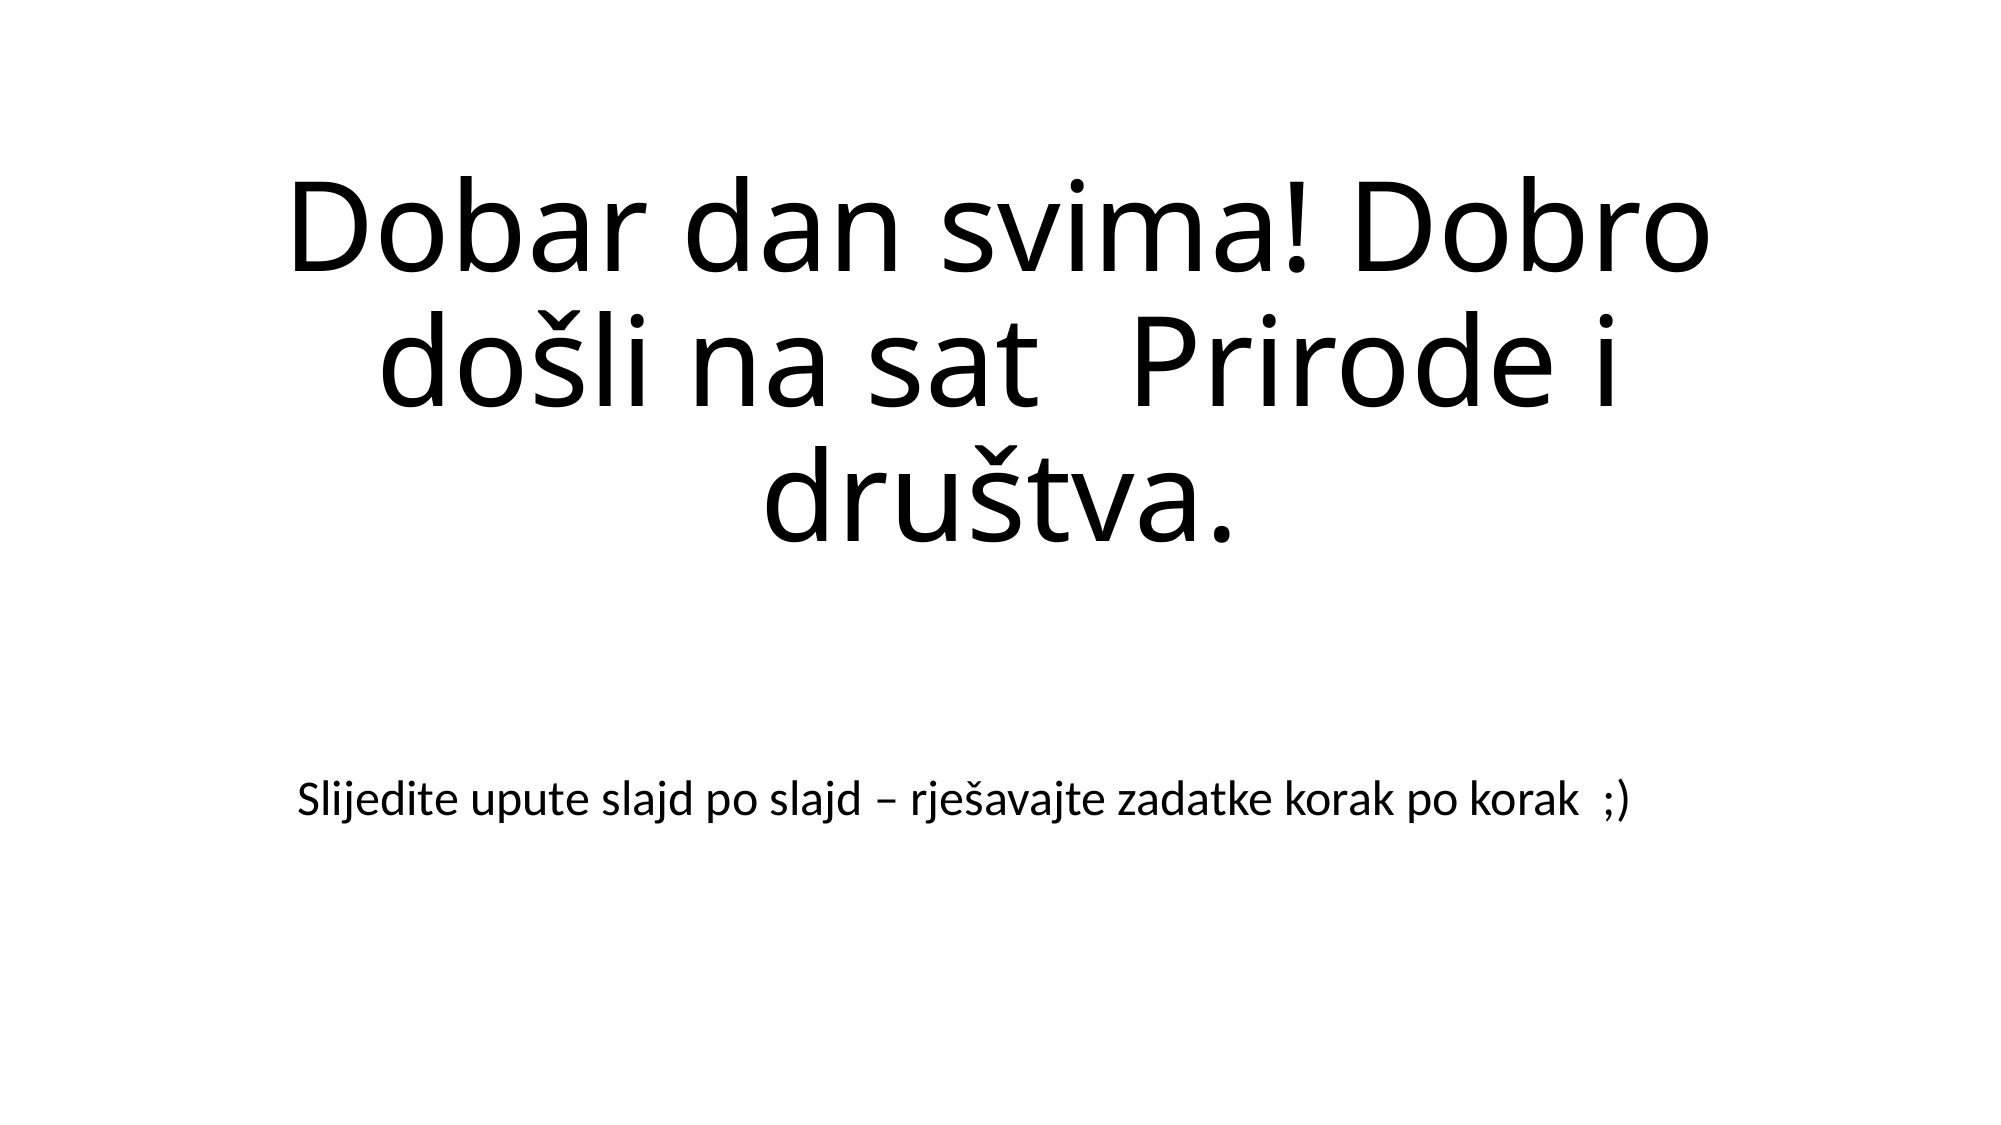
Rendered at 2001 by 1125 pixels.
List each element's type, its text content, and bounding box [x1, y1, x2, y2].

title Dobar dan svima! Dobro došli na sat Prirode i društva. [249, 183, 1751, 576]
subtitle Slijedite upute slajd po slajd – rješavajte zadatke korak po korak ;) [214, 764, 1715, 1037]
